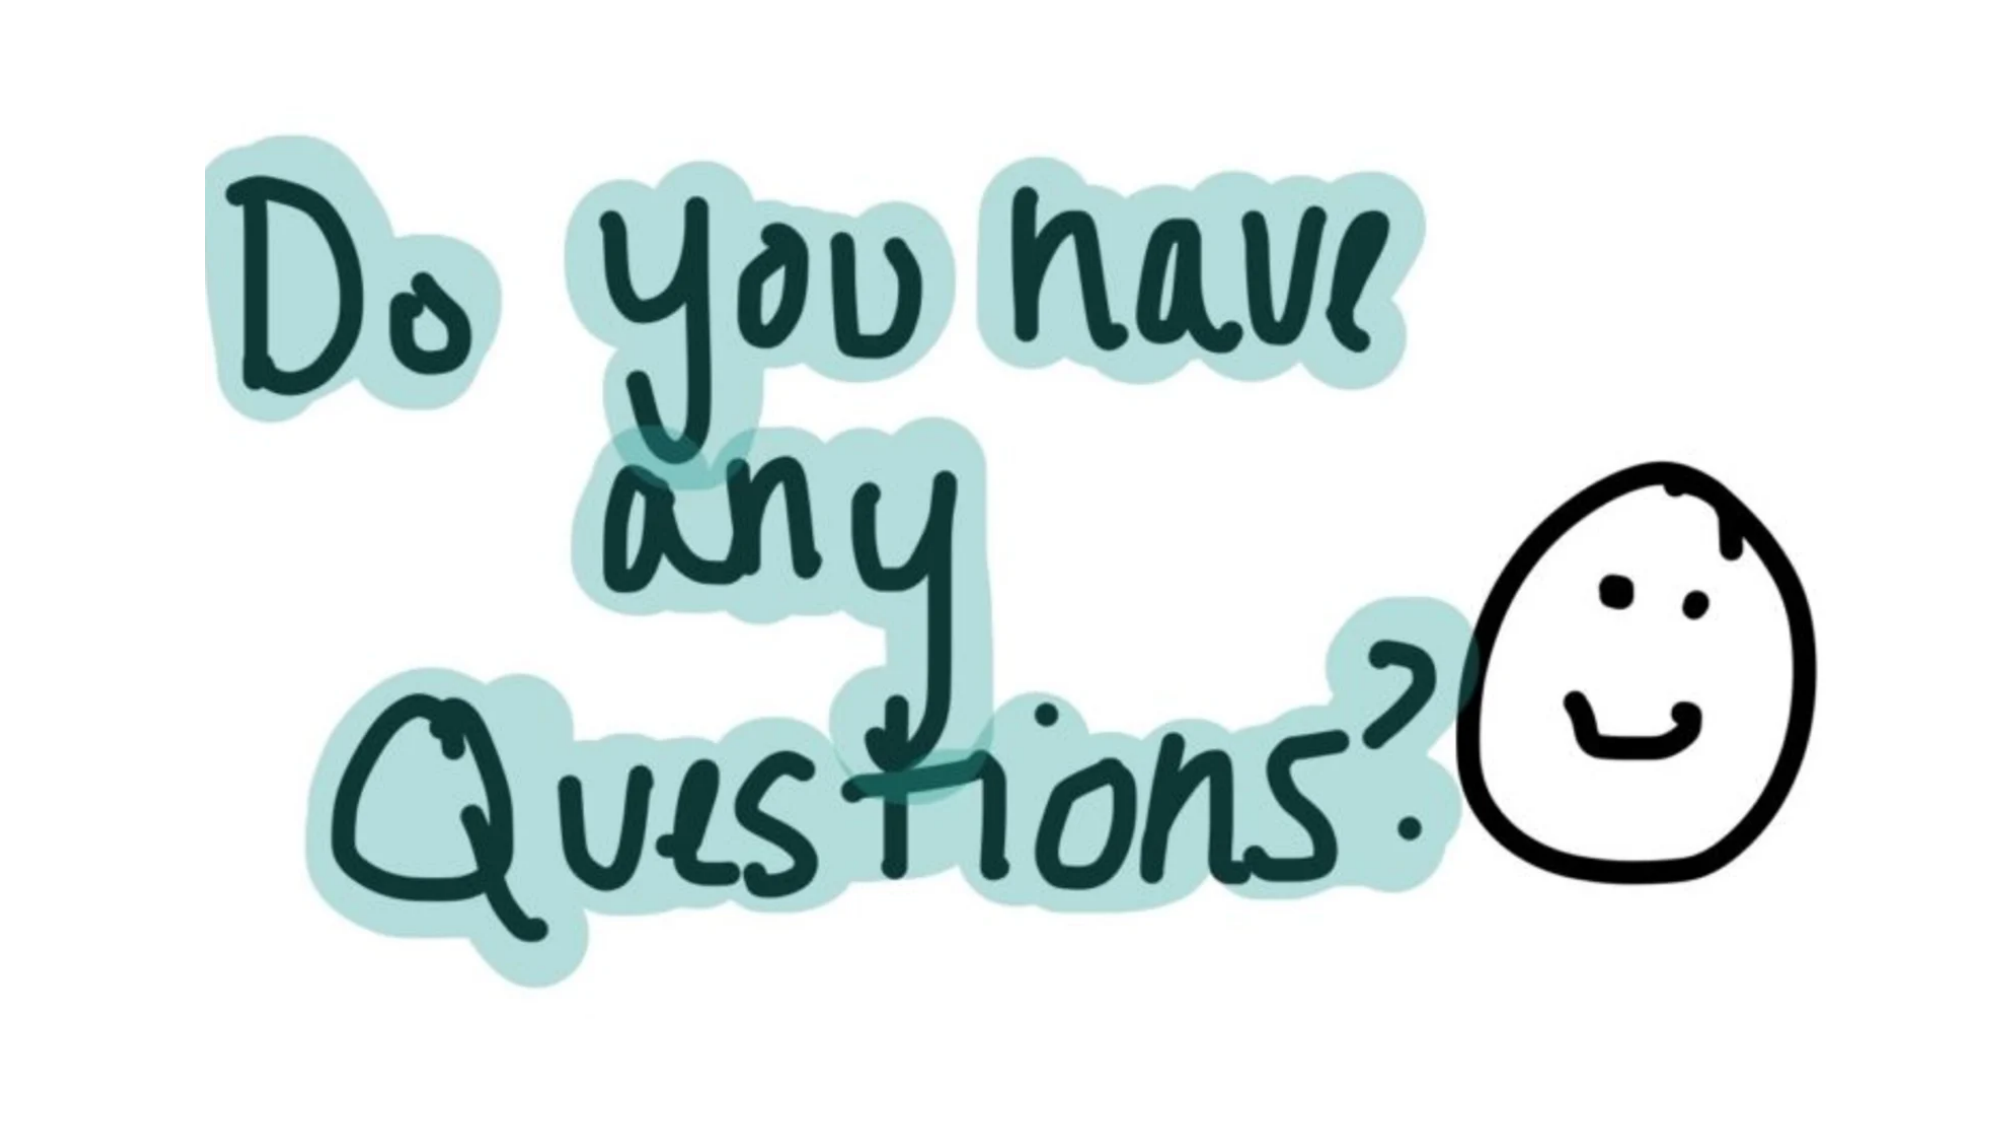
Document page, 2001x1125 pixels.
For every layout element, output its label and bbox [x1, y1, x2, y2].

picture [205, 106, 1826, 1019]
